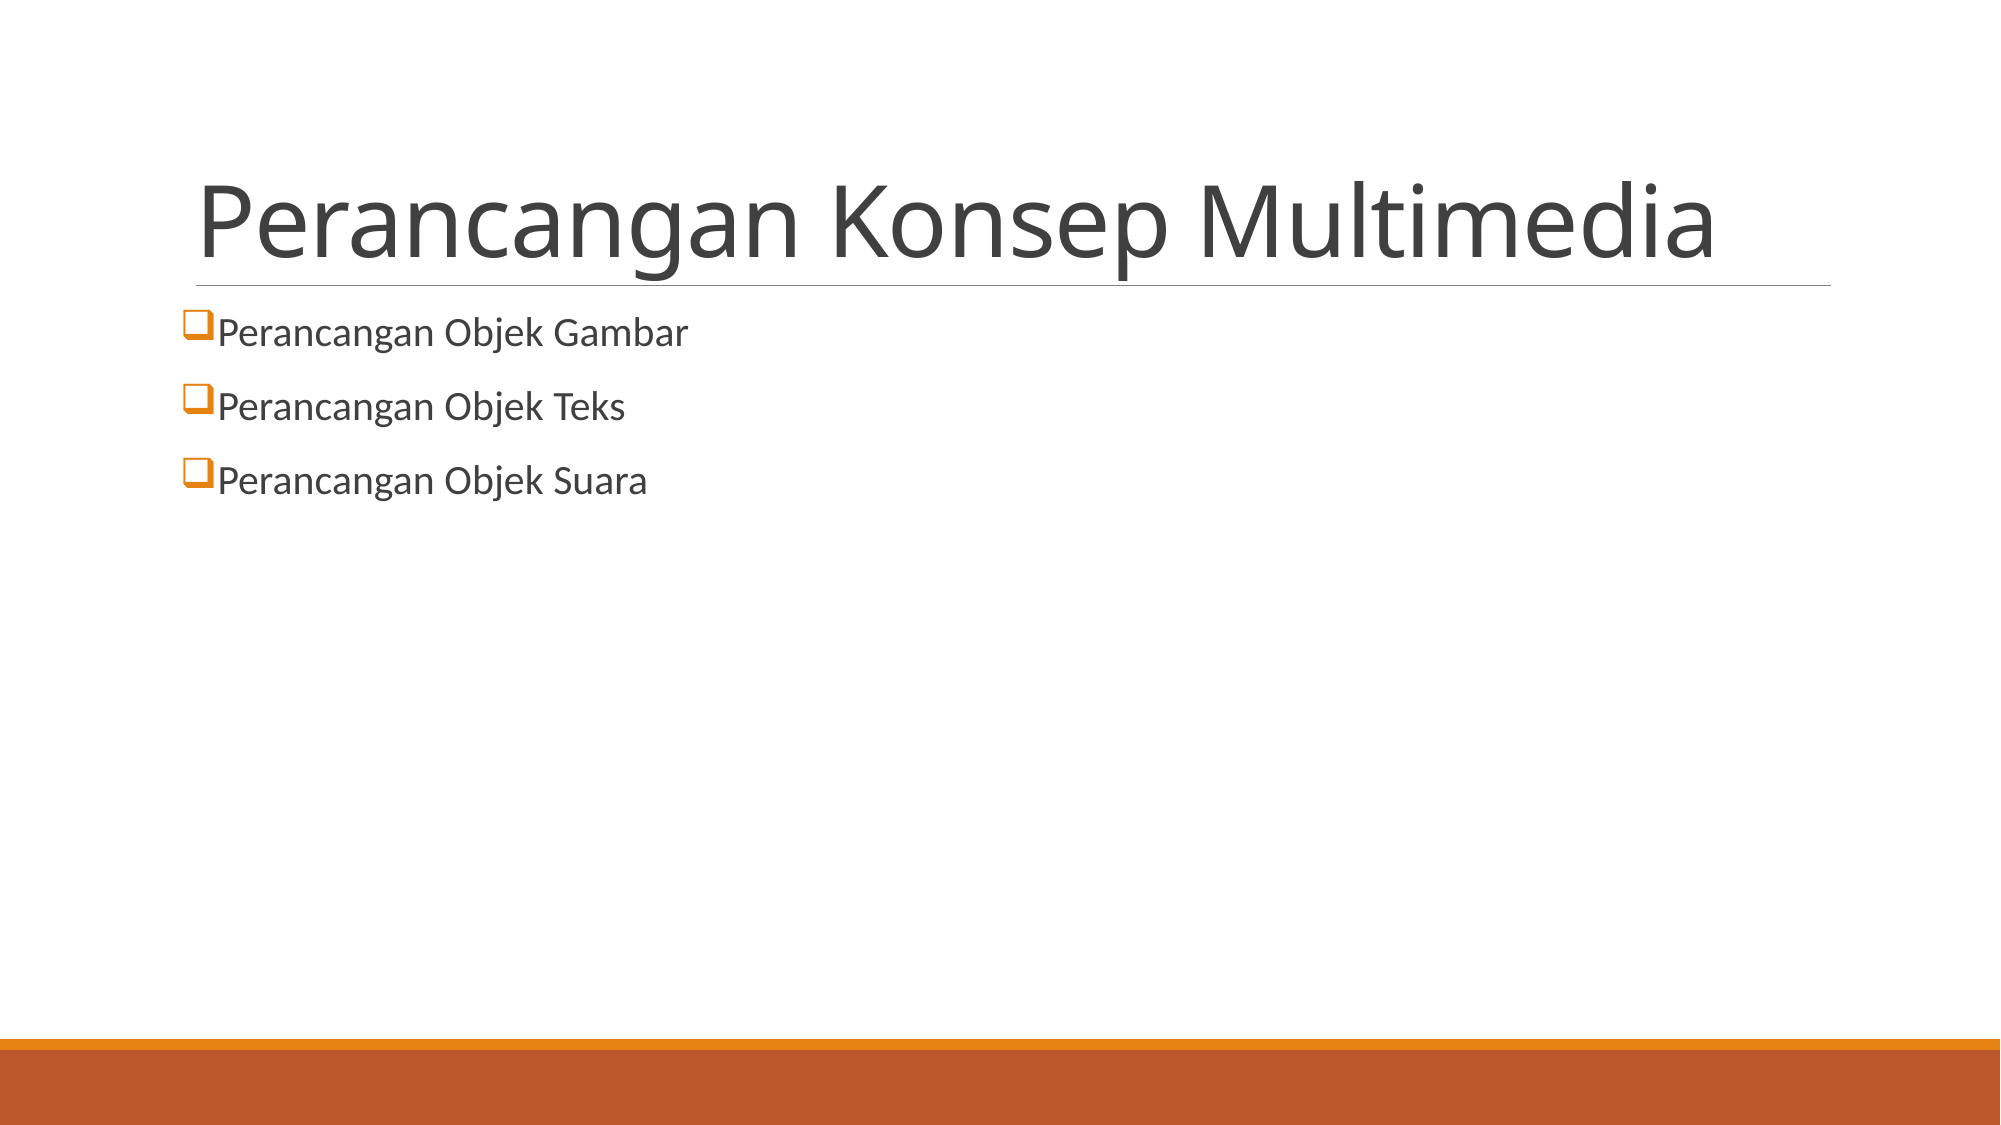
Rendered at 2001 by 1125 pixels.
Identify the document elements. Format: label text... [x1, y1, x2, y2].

list Perancangan Objek Gambar Perancangan Objek Teks Perancangan Objek Suara [180, 302, 1830, 963]
title Perancangan Konsep Multimedia [180, 47, 1830, 285]
